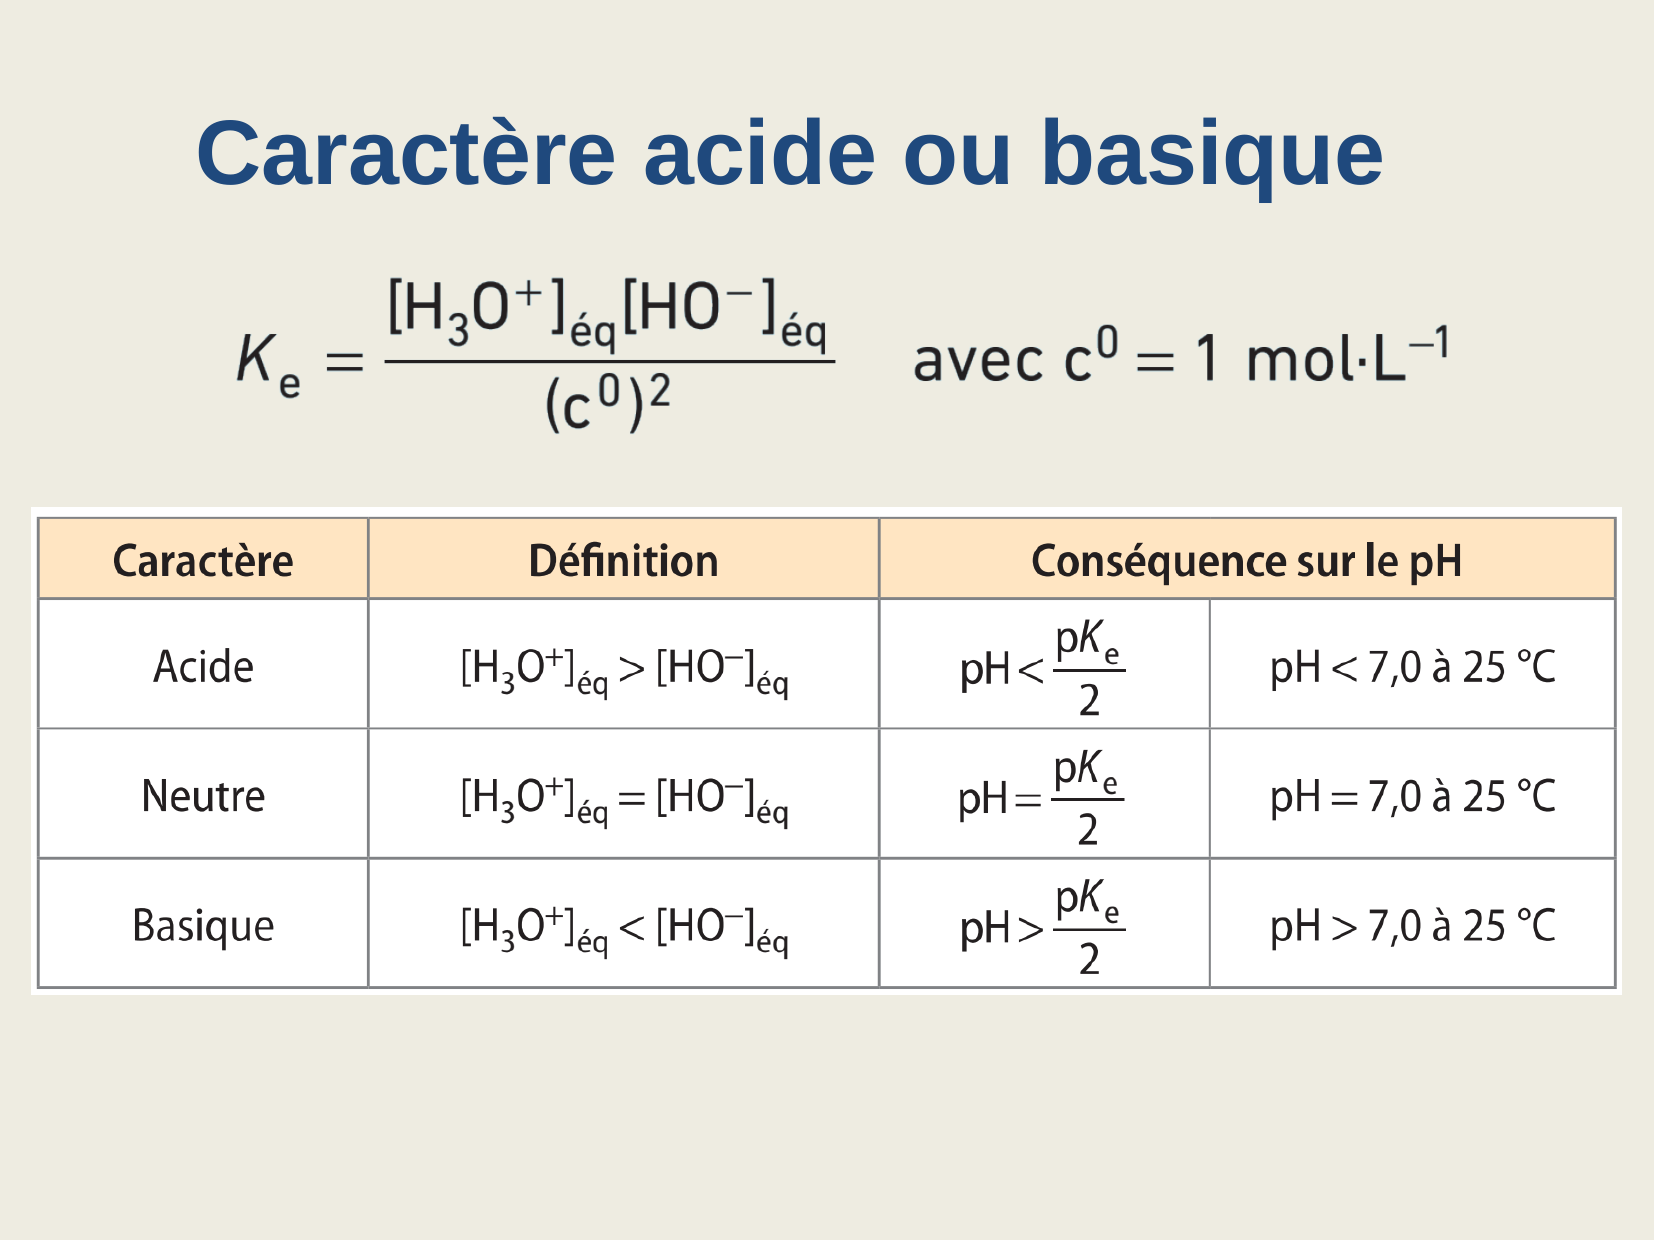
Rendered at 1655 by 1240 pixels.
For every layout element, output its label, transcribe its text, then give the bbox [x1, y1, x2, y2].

picture [214, 247, 1454, 446]
picture [30, 507, 1622, 996]
title Caractère acide ou basique [77, 90, 1503, 300]
